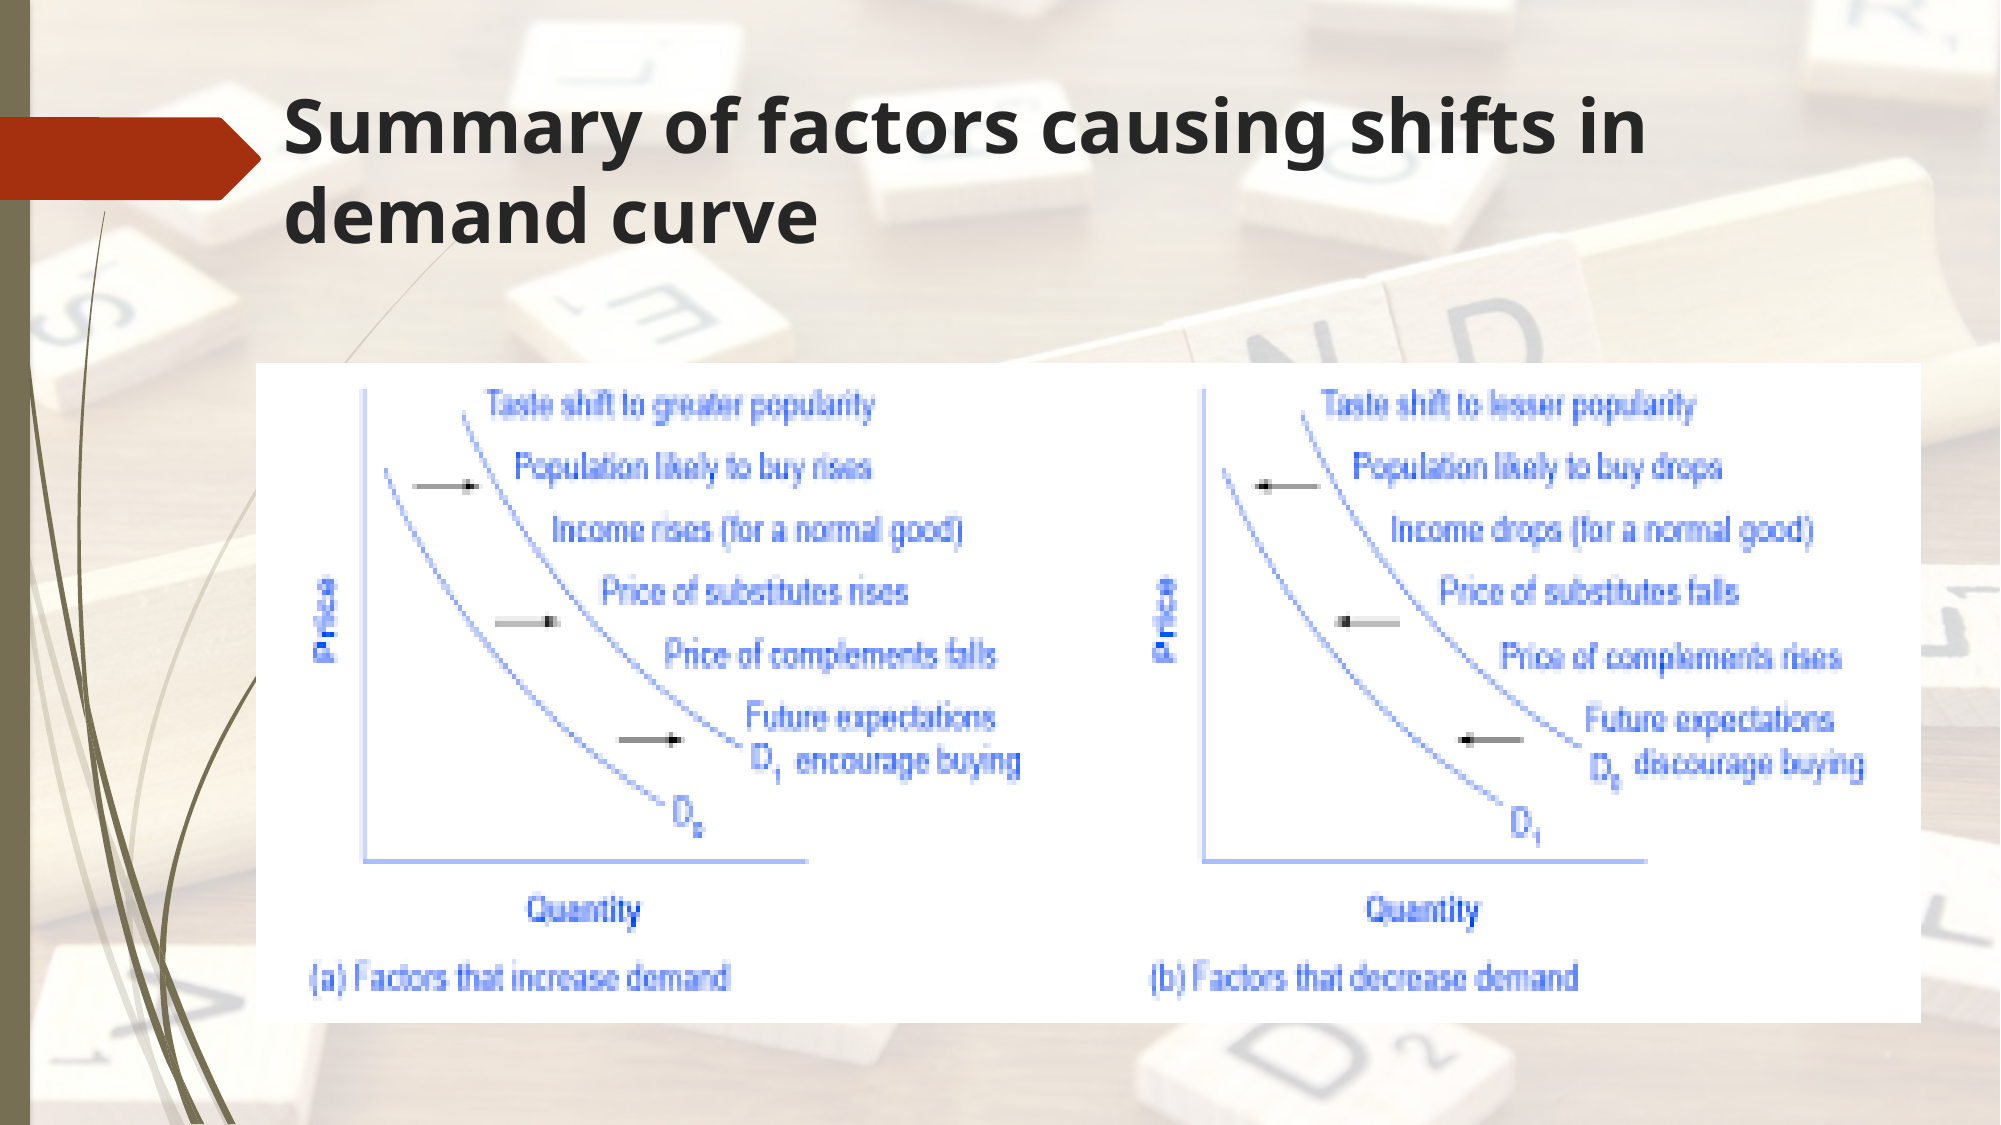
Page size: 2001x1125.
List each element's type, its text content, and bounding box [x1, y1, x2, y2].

title Summary of factors causing shifts in demand curve [269, 70, 1731, 281]
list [256, 363, 1921, 1023]
